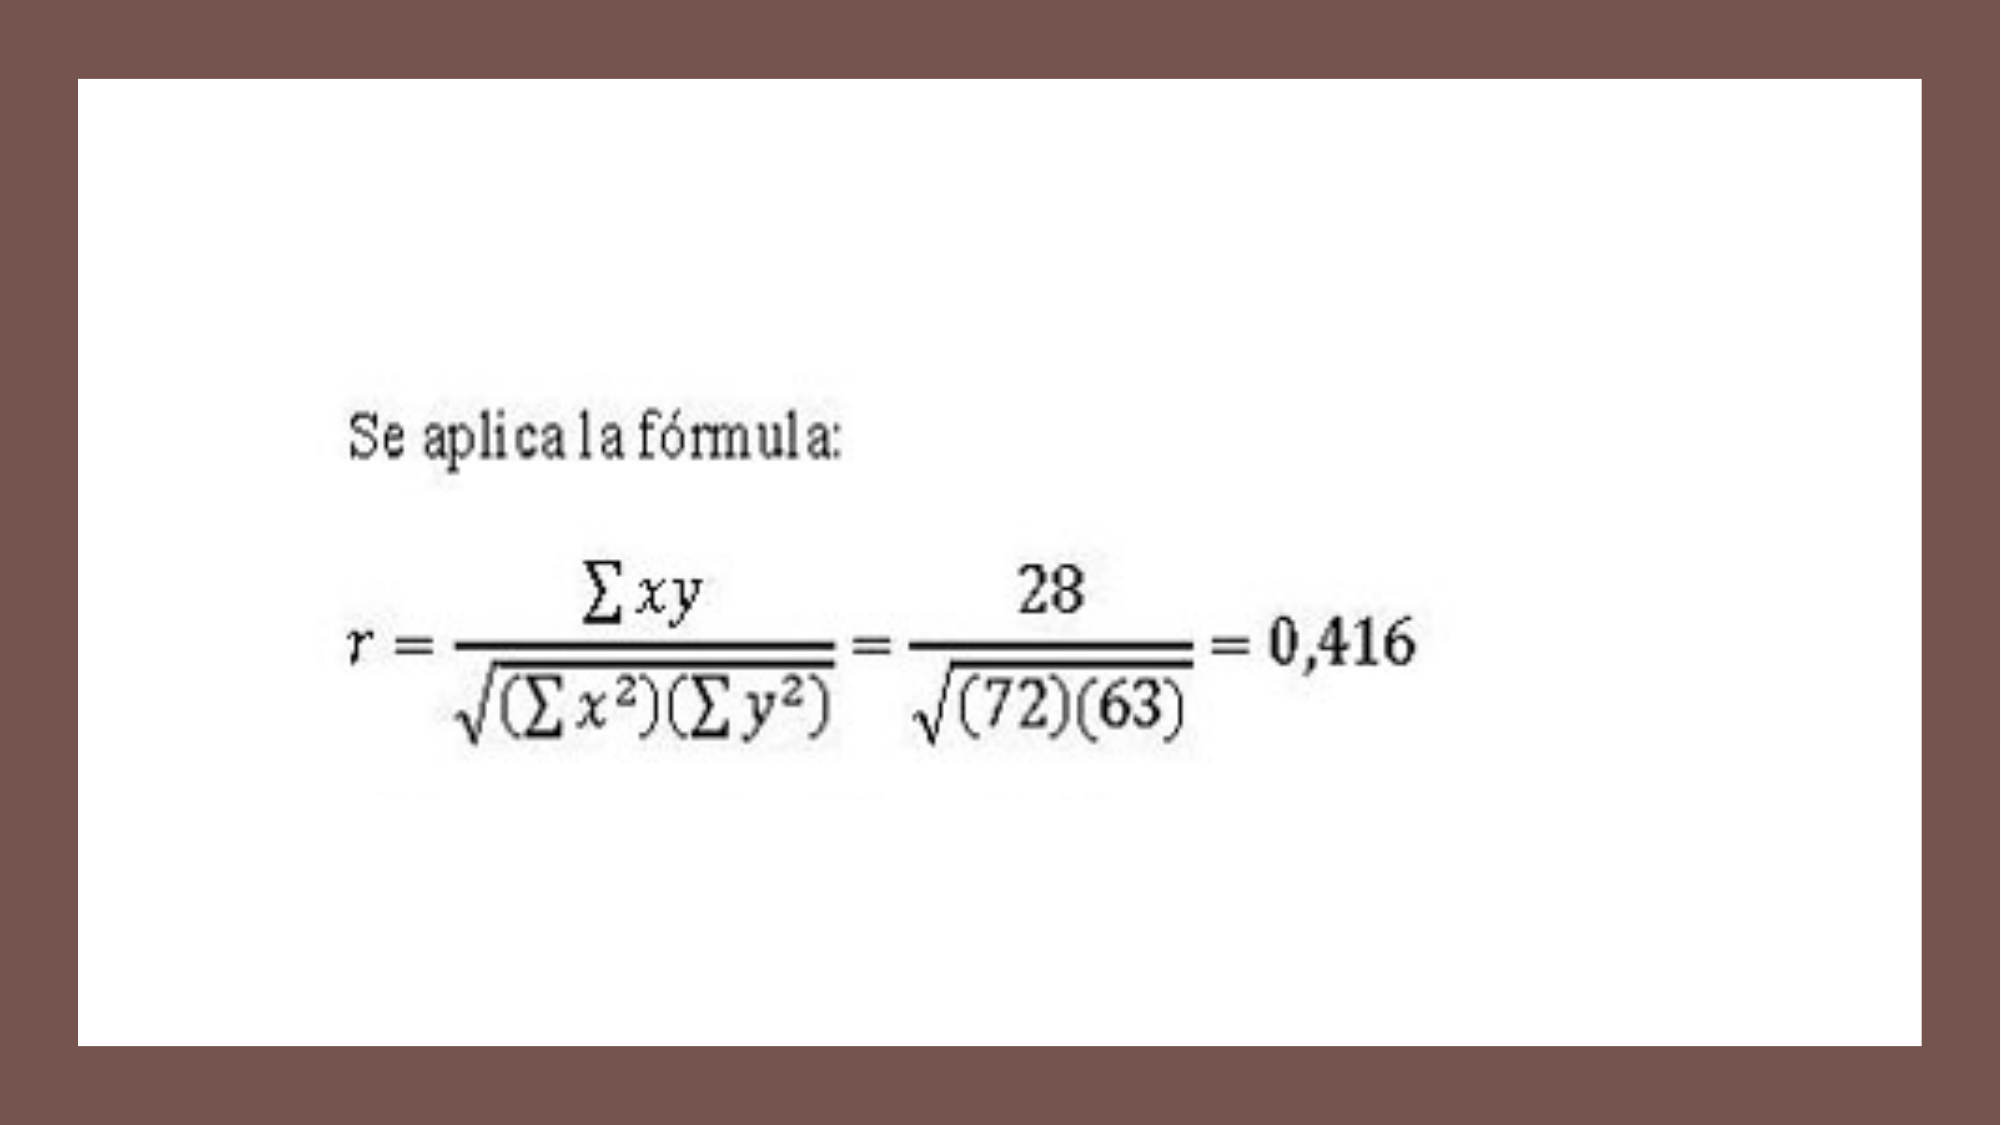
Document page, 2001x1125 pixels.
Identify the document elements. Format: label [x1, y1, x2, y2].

picture [105, 324, 1895, 800]
text_box [0, 0, 1966, 1091]
picture [0, 0, 2000, 1125]
